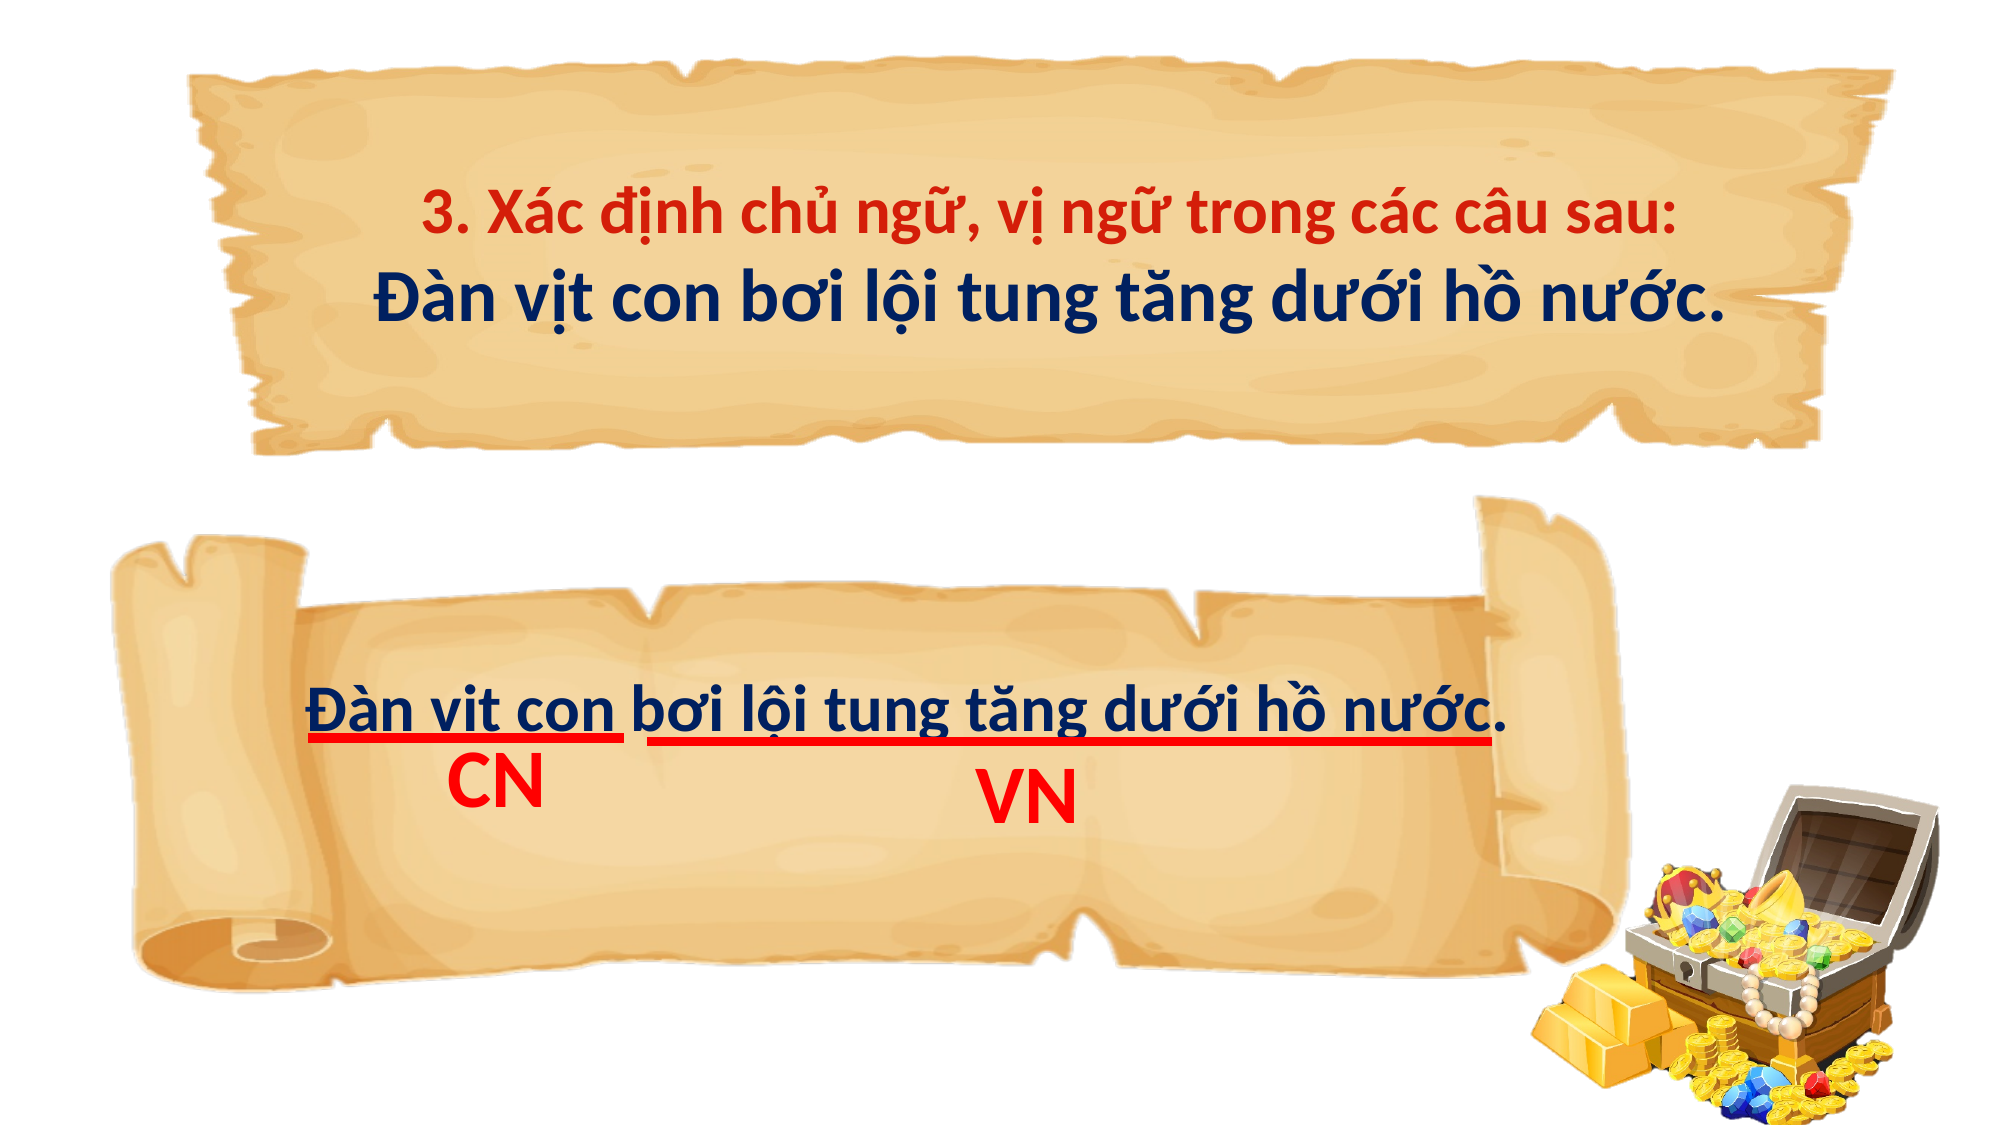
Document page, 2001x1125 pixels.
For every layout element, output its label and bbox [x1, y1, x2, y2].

text_box [13, 405, 1805, 1125]
picture [1487, 761, 2001, 1125]
picture [16, 42, 2001, 502]
